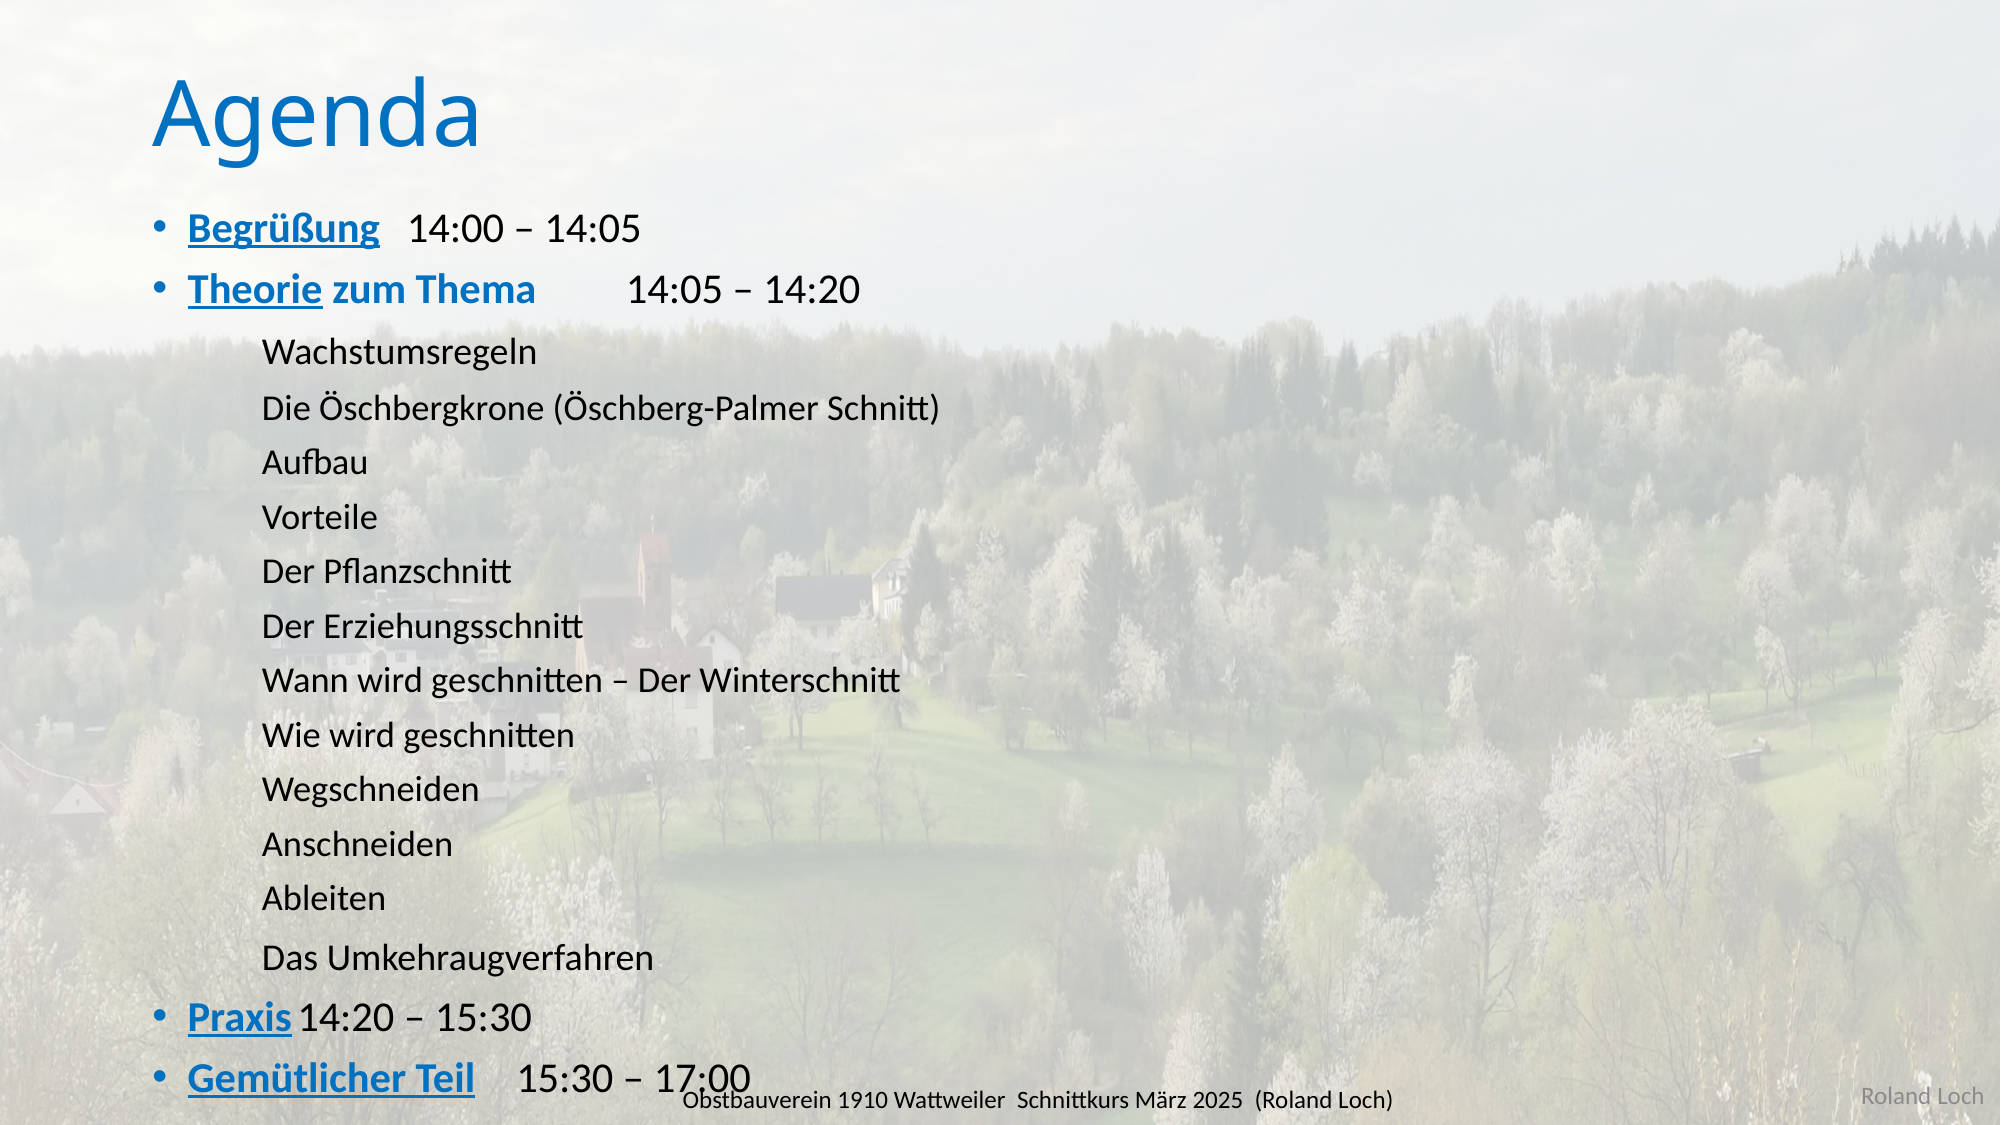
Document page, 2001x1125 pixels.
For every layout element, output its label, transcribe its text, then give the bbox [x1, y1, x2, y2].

list Begrüßung 14:00 – 14:05 Theorie zum Thema 14:05 – 14:20 Wachstumsregeln Die Öschbergkrone (Öschberg-Palmer Schnitt) Aufbau Vorteile Der Pflanzschnitt Der Erziehungsschnitt Wann wird geschnitten – Der Winterschnitt Wie wird geschnitten Wegschneiden Anschneiden Ableiten Das Umkehraugverfahren Praxis 14:20 – 15:30 Gemütlicher Teil 15:30 – 17:00 [137, 198, 1940, 1110]
slide_number 2 [1550, 1065, 2000, 1125]
title Agenda [137, 59, 1863, 198]
footer Obstbauverein 1910 Wattweiler Schnittkurs März 2025 (Roland Loch) [627, 1068, 1451, 1125]
